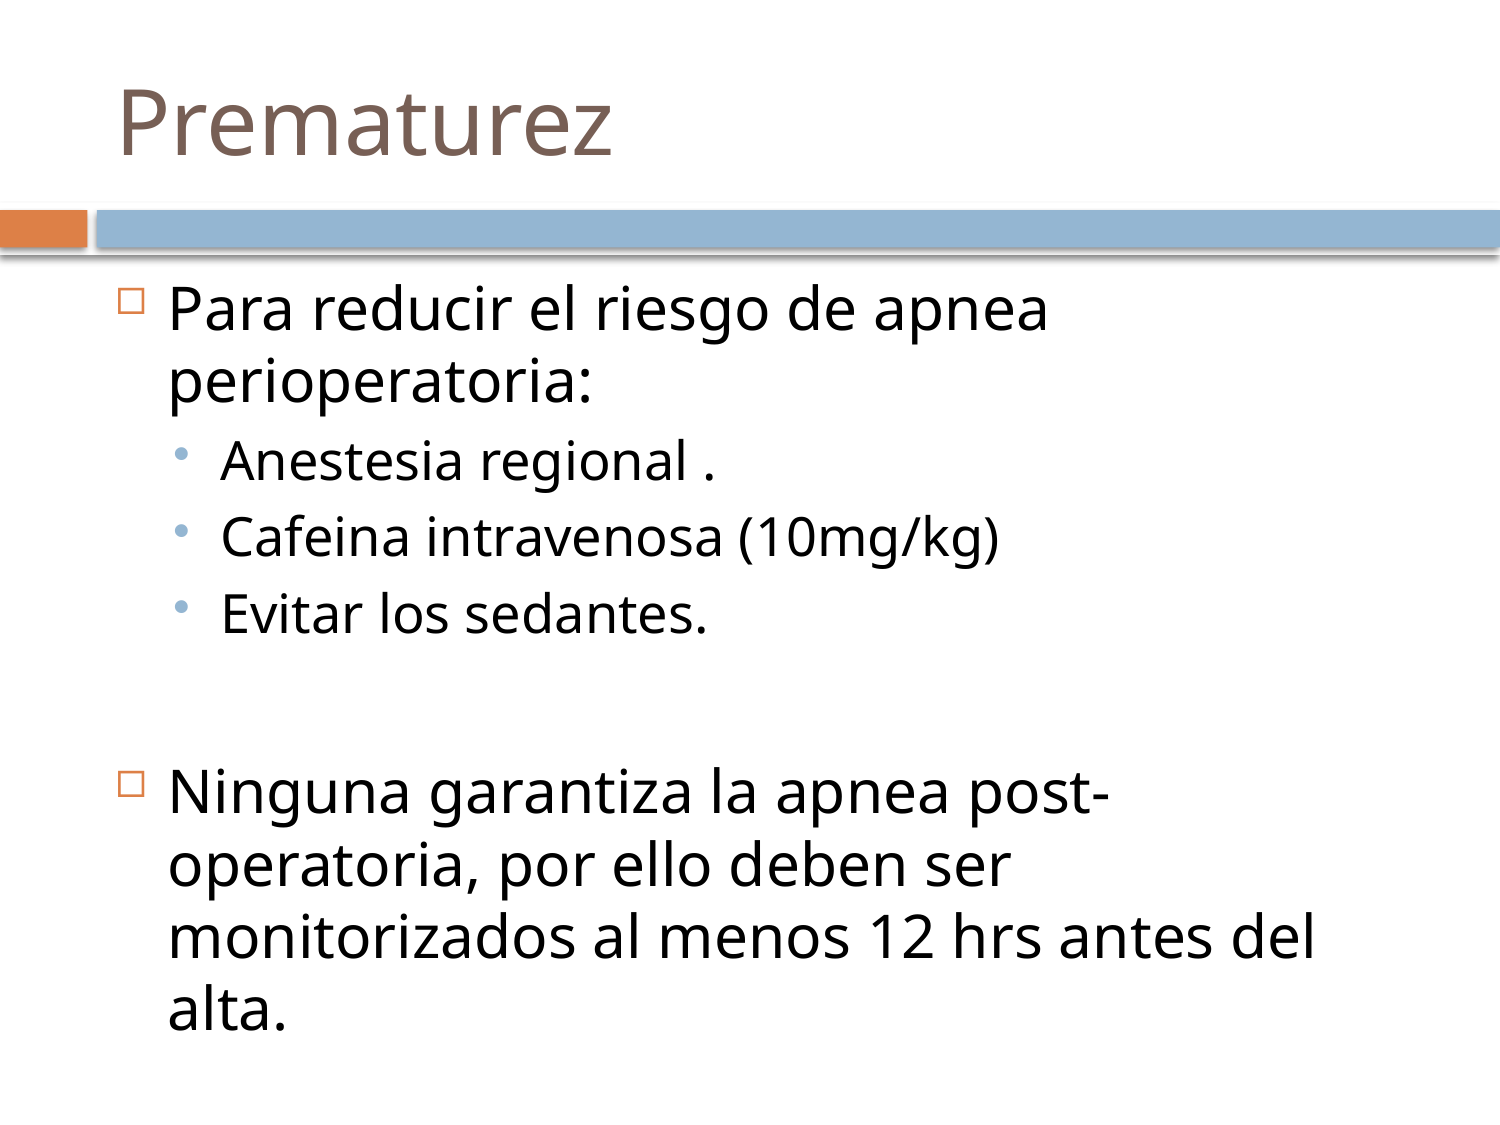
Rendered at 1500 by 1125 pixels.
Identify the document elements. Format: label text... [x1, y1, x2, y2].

title Prematurez [100, 37, 1438, 200]
list Para reducir el riesgo de apnea perioperatoria: Anestesia regional . Cafeina intravenosa (10mg/kg) Evitar los sedantes. Ninguna garantiza la apnea post-operatoria, por ello deben ser monitorizados al menos 12 hrs antes del alta. [100, 262, 1438, 1000]
